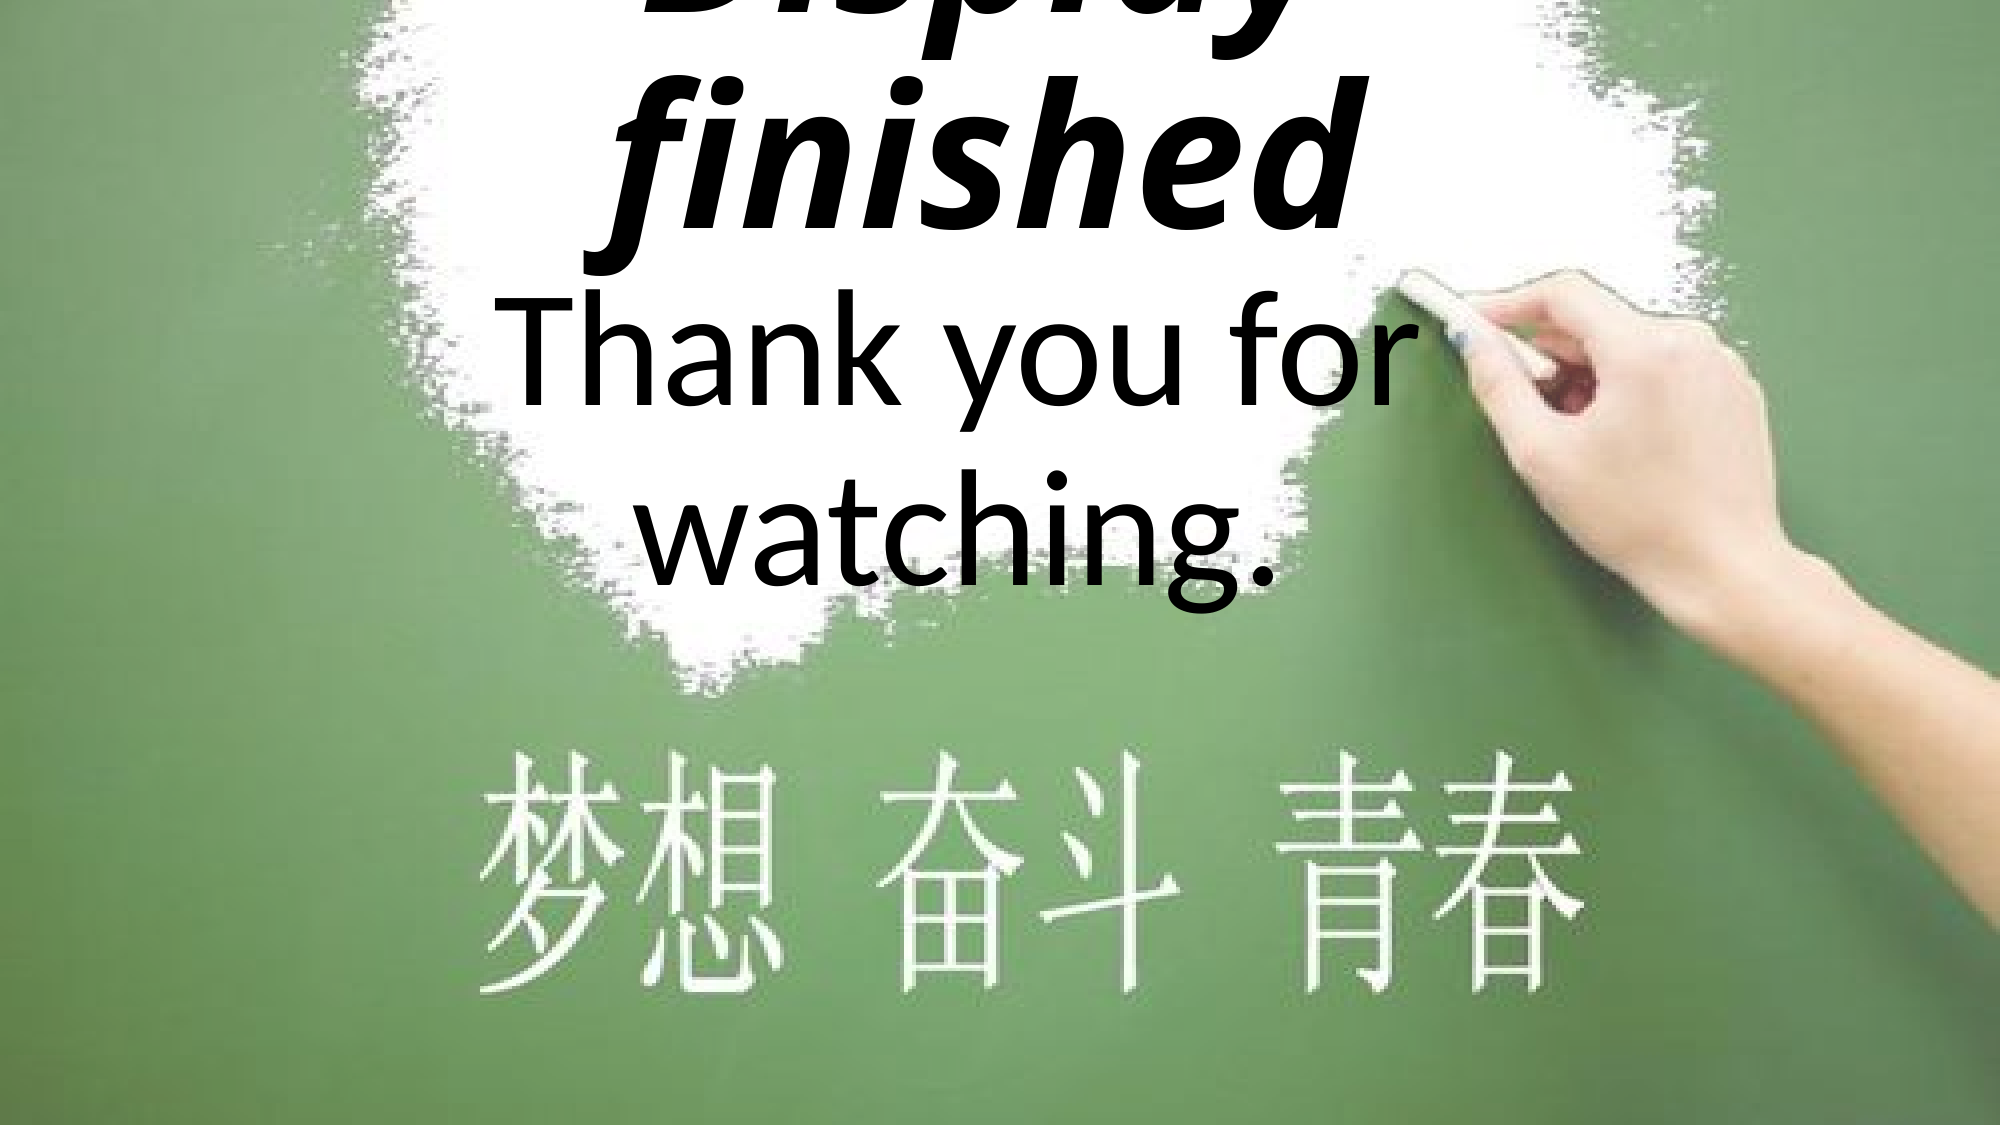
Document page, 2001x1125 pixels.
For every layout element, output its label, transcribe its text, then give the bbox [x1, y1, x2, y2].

subtitle Thank you for watching. [208, 254, 1709, 526]
title Display finished [234, 3, 1735, 280]
